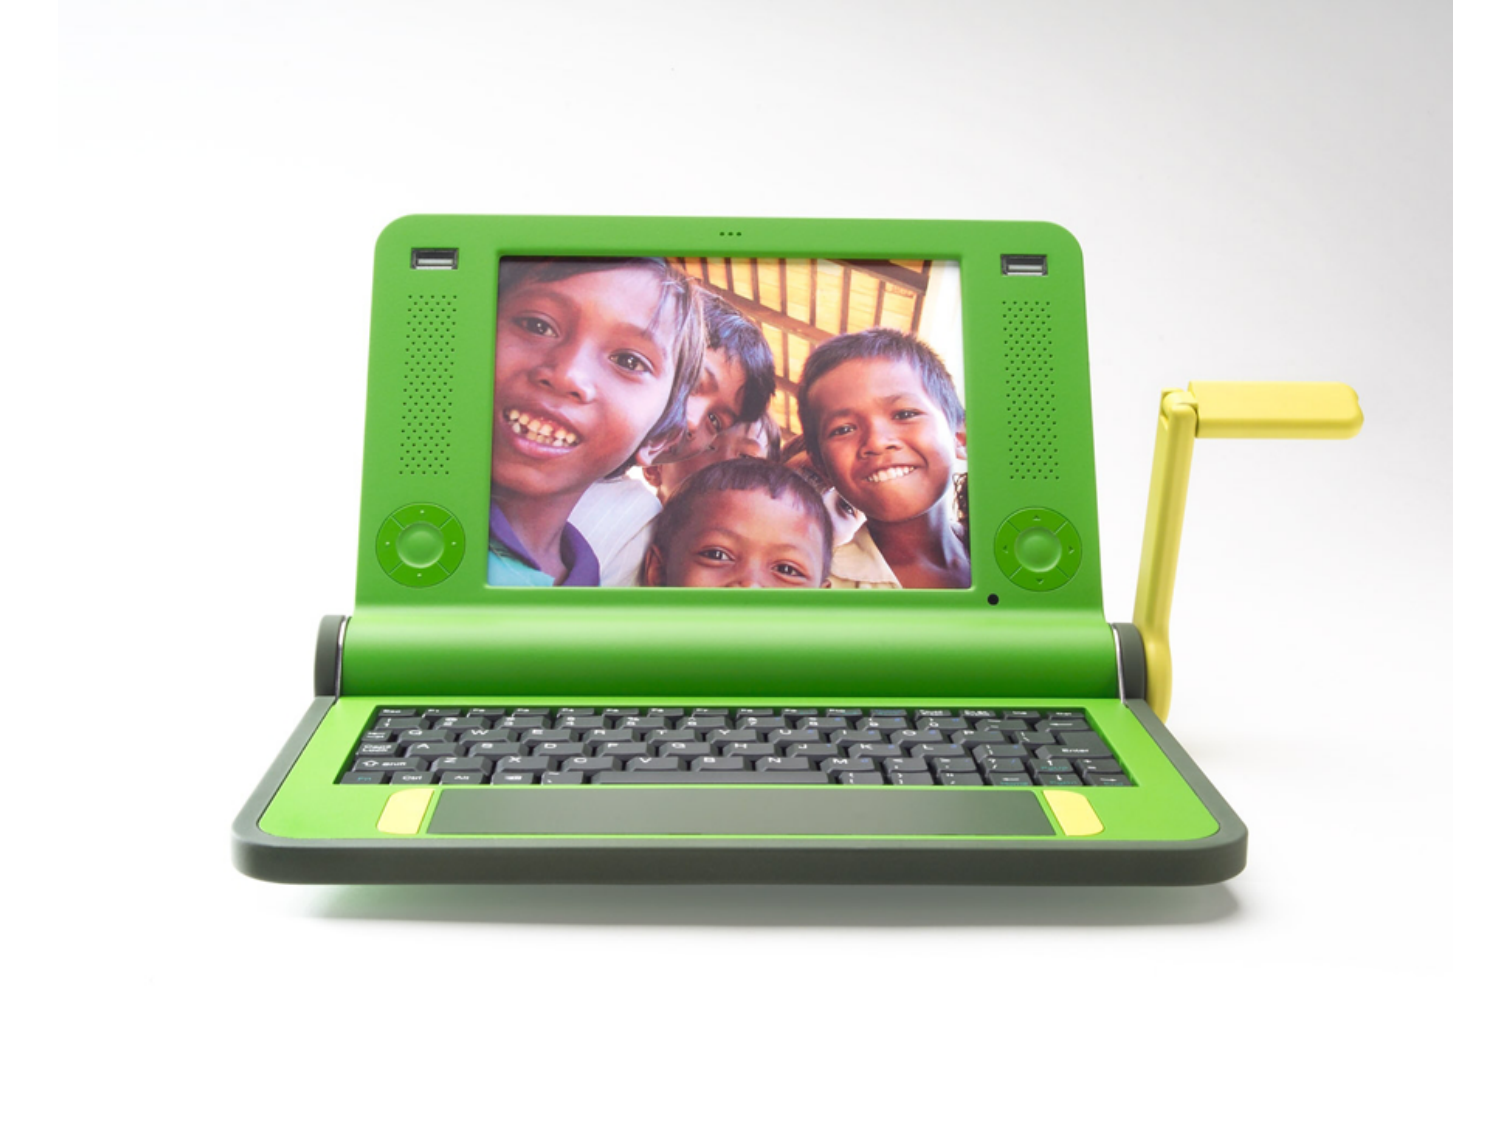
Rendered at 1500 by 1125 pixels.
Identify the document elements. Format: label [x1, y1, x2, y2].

text_box [58, 0, 1453, 1125]
